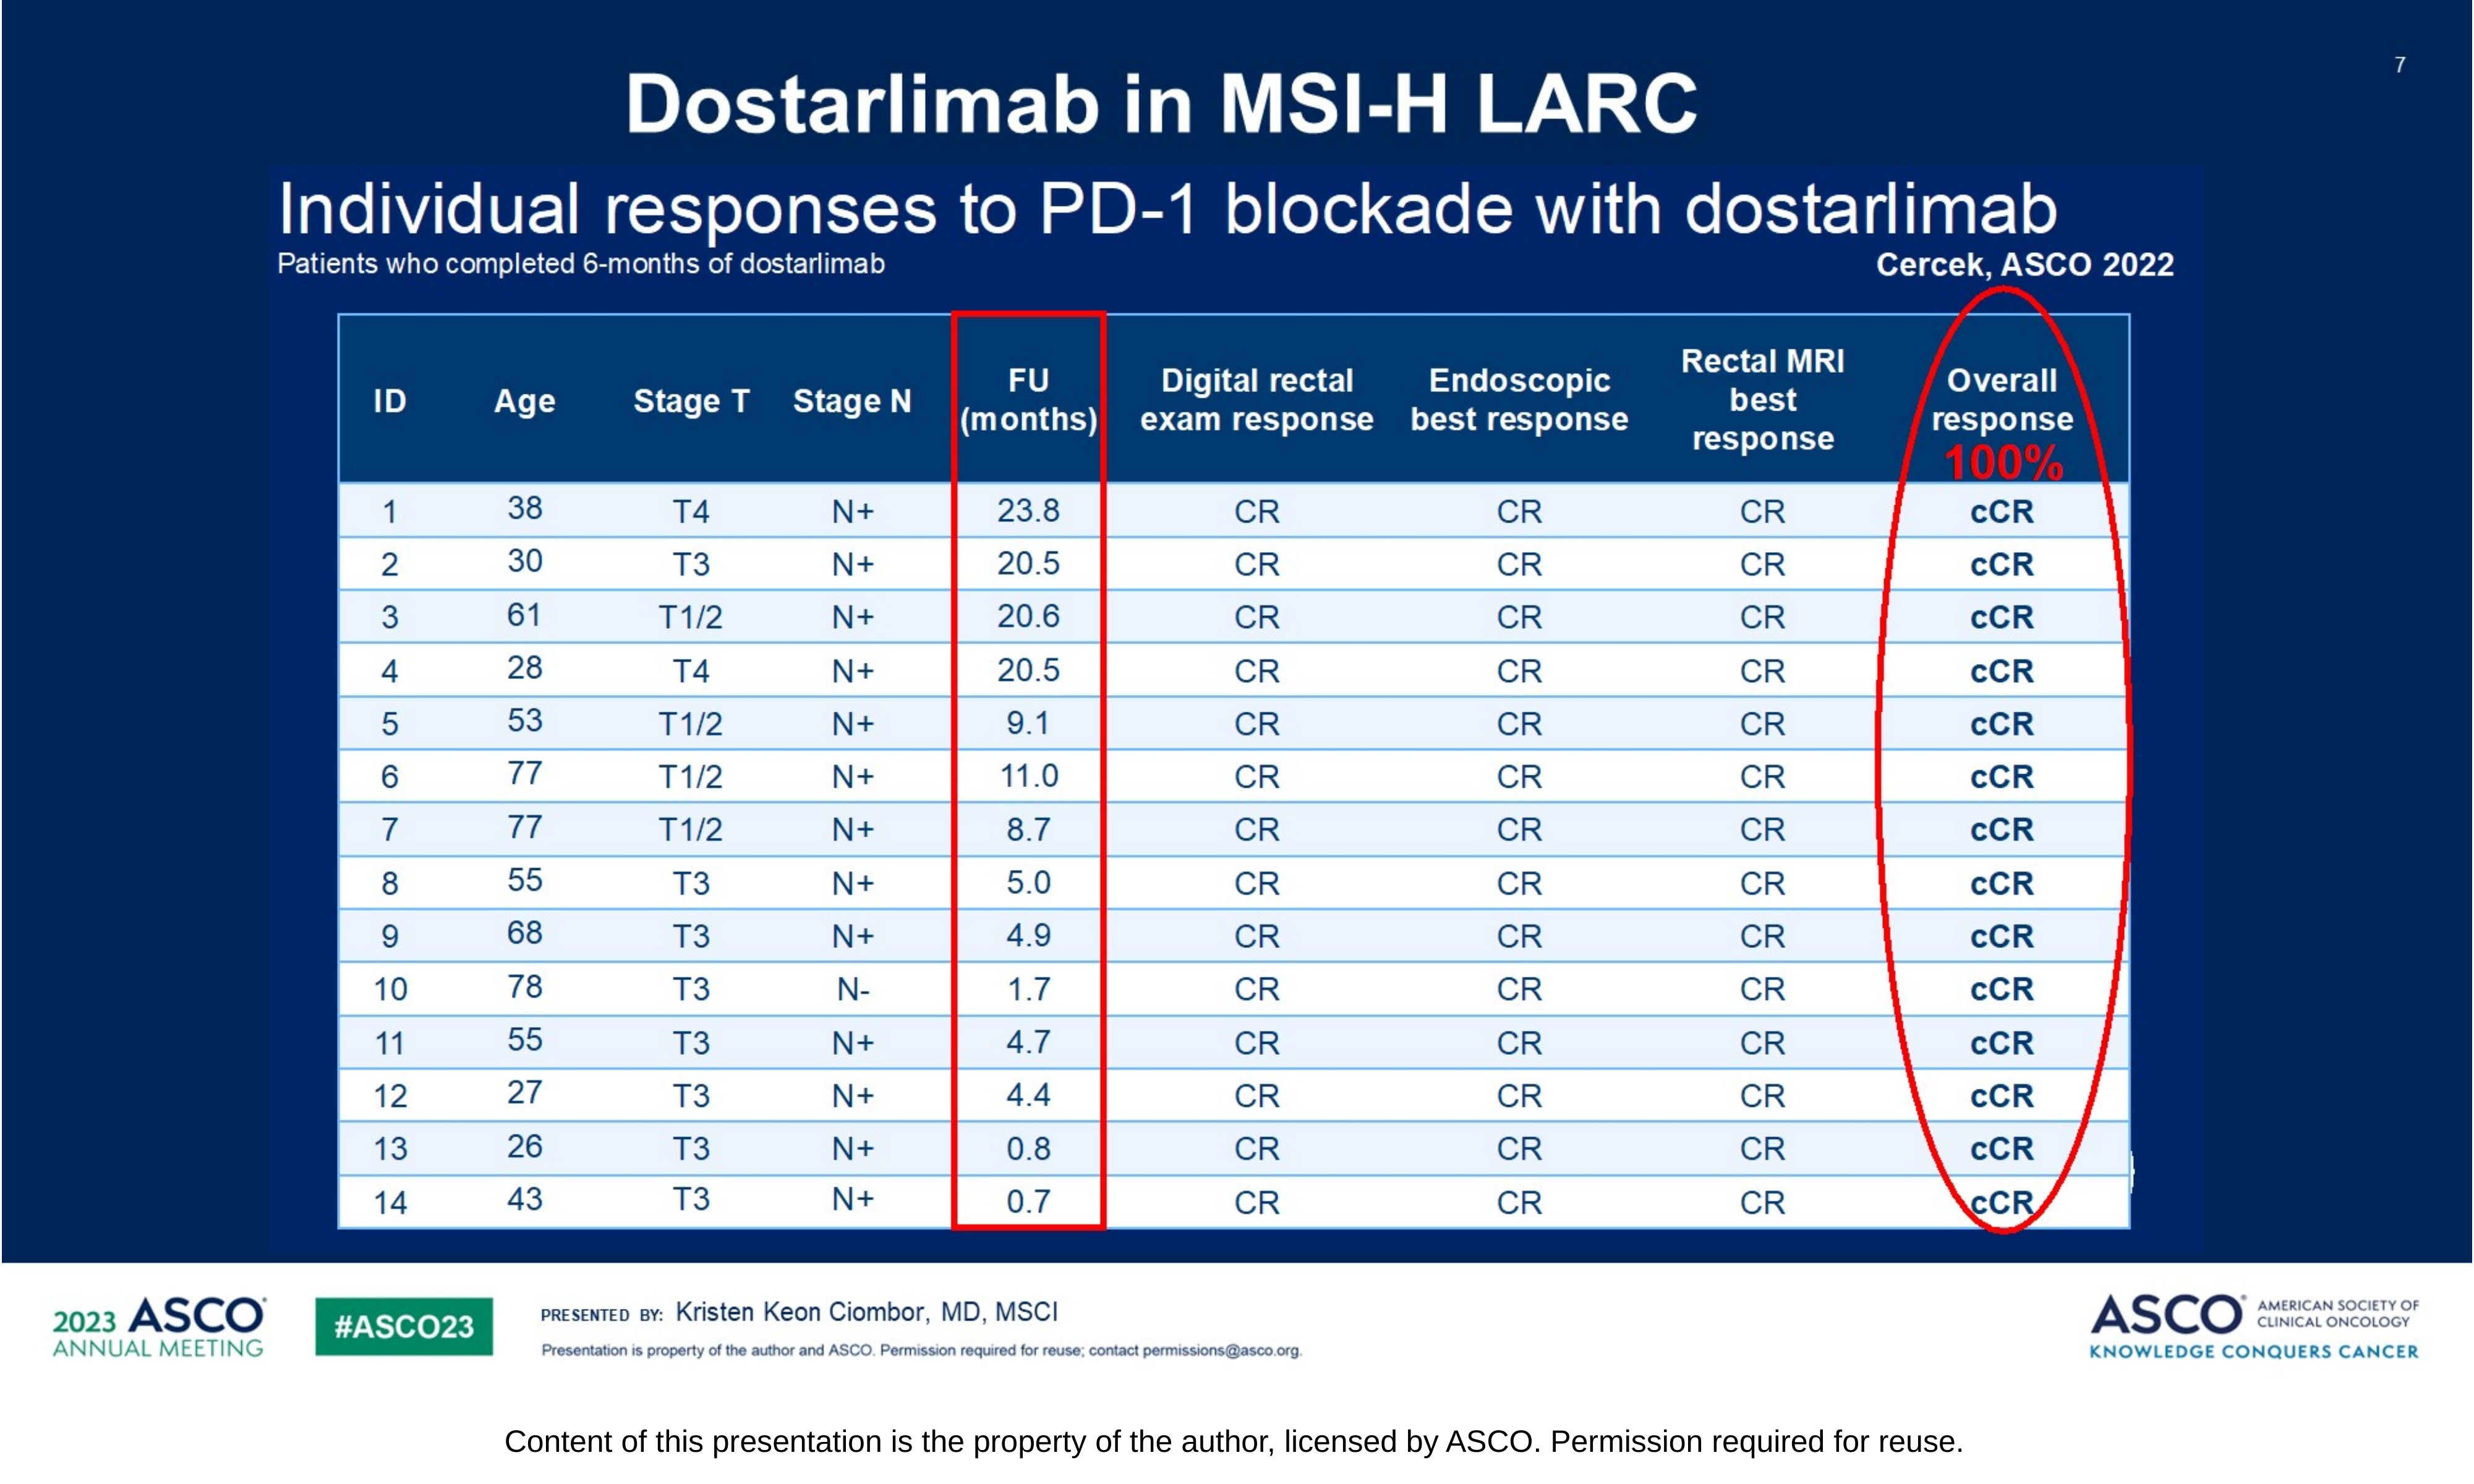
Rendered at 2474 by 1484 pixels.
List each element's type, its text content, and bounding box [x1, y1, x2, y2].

text_box Content of this presentation is the property of the author, licensed by ASCO. Permission required for reuse. [0, 1399, 2474, 1477]
picture [2, 0, 2472, 1389]
